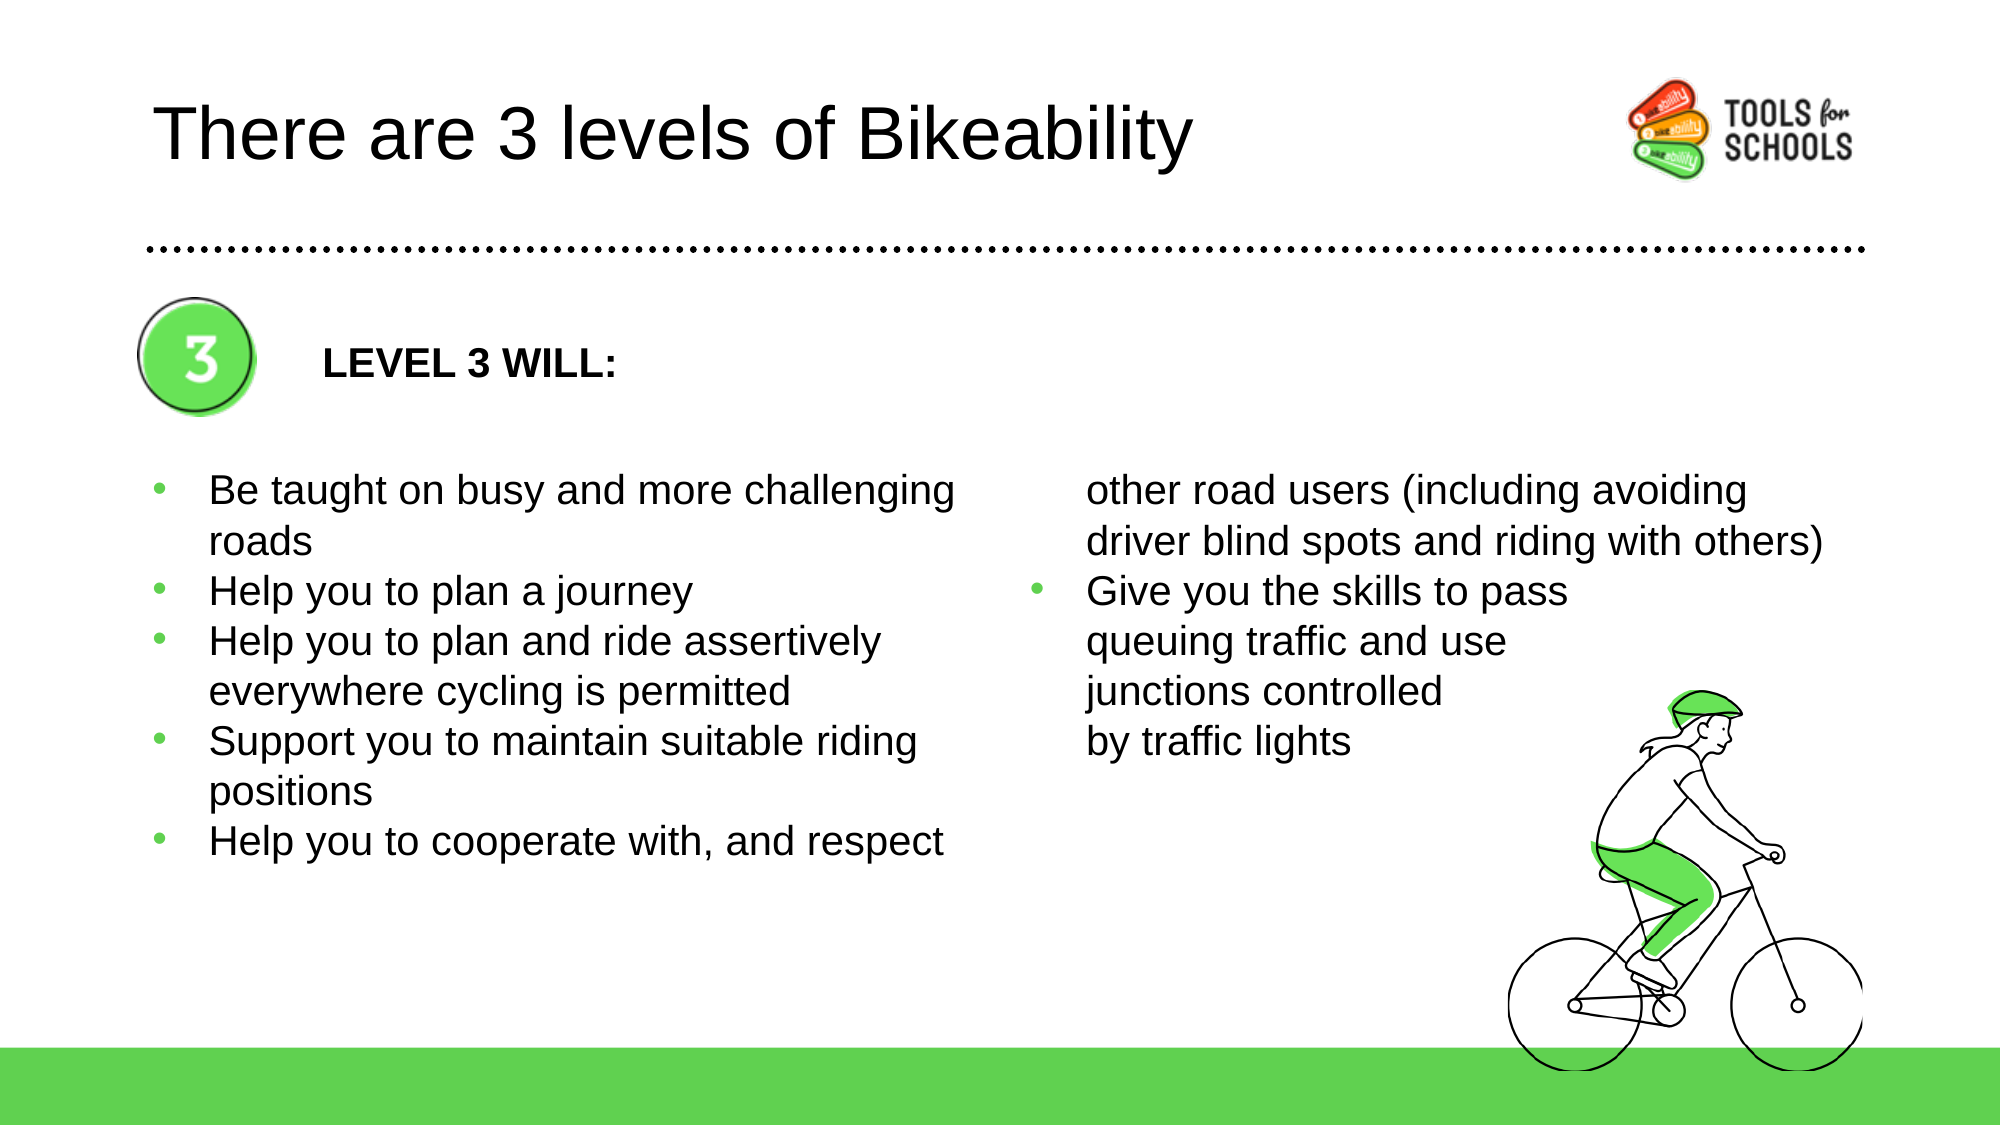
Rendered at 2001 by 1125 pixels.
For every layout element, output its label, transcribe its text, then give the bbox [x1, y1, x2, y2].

text_box [0, 1047, 2000, 1125]
title There are 3 levels of Bikeability [137, 54, 1625, 217]
picture [1507, 689, 1863, 1071]
picture [137, 297, 257, 417]
subtitle Be taught on busy and more challenging roads Help you to plan a journey Help you to plan and ride assertively everywhere cycling is permitted Support you to maintain suitable riding positions Help you to cooperate with, and respect other road users (including avoiding driver blind spots and riding with others) Give you the skills to pass queuing traffic and use junctions controlled by traffic lights [137, 456, 1863, 896]
picture [1625, 73, 1863, 187]
